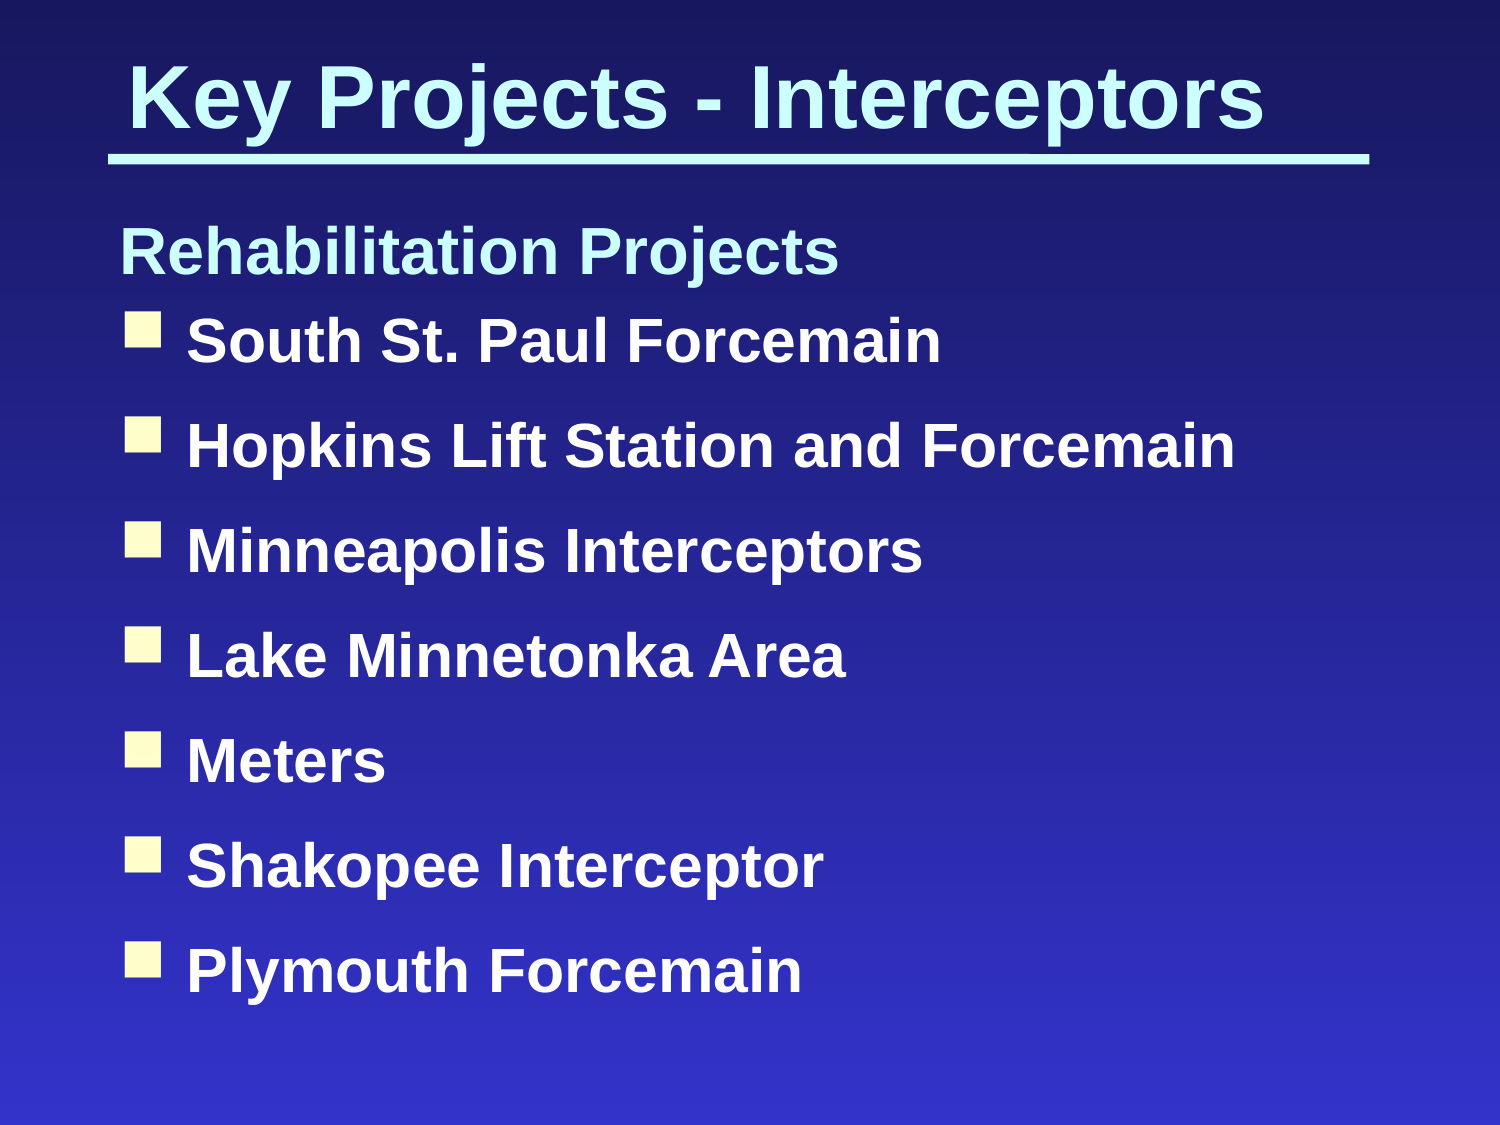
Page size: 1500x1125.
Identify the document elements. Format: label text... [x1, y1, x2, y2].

text_box Key Projects - Interceptors [114, 31, 1280, 153]
text_box Rehabilitation Projects South St. Paul Forcemain Hopkins Lift Station and Forcemain Minneapolis Interceptors Lake Minnetonka Area Meters Shakopee Interceptor Plymouth Forcemain [106, 201, 1350, 1012]
